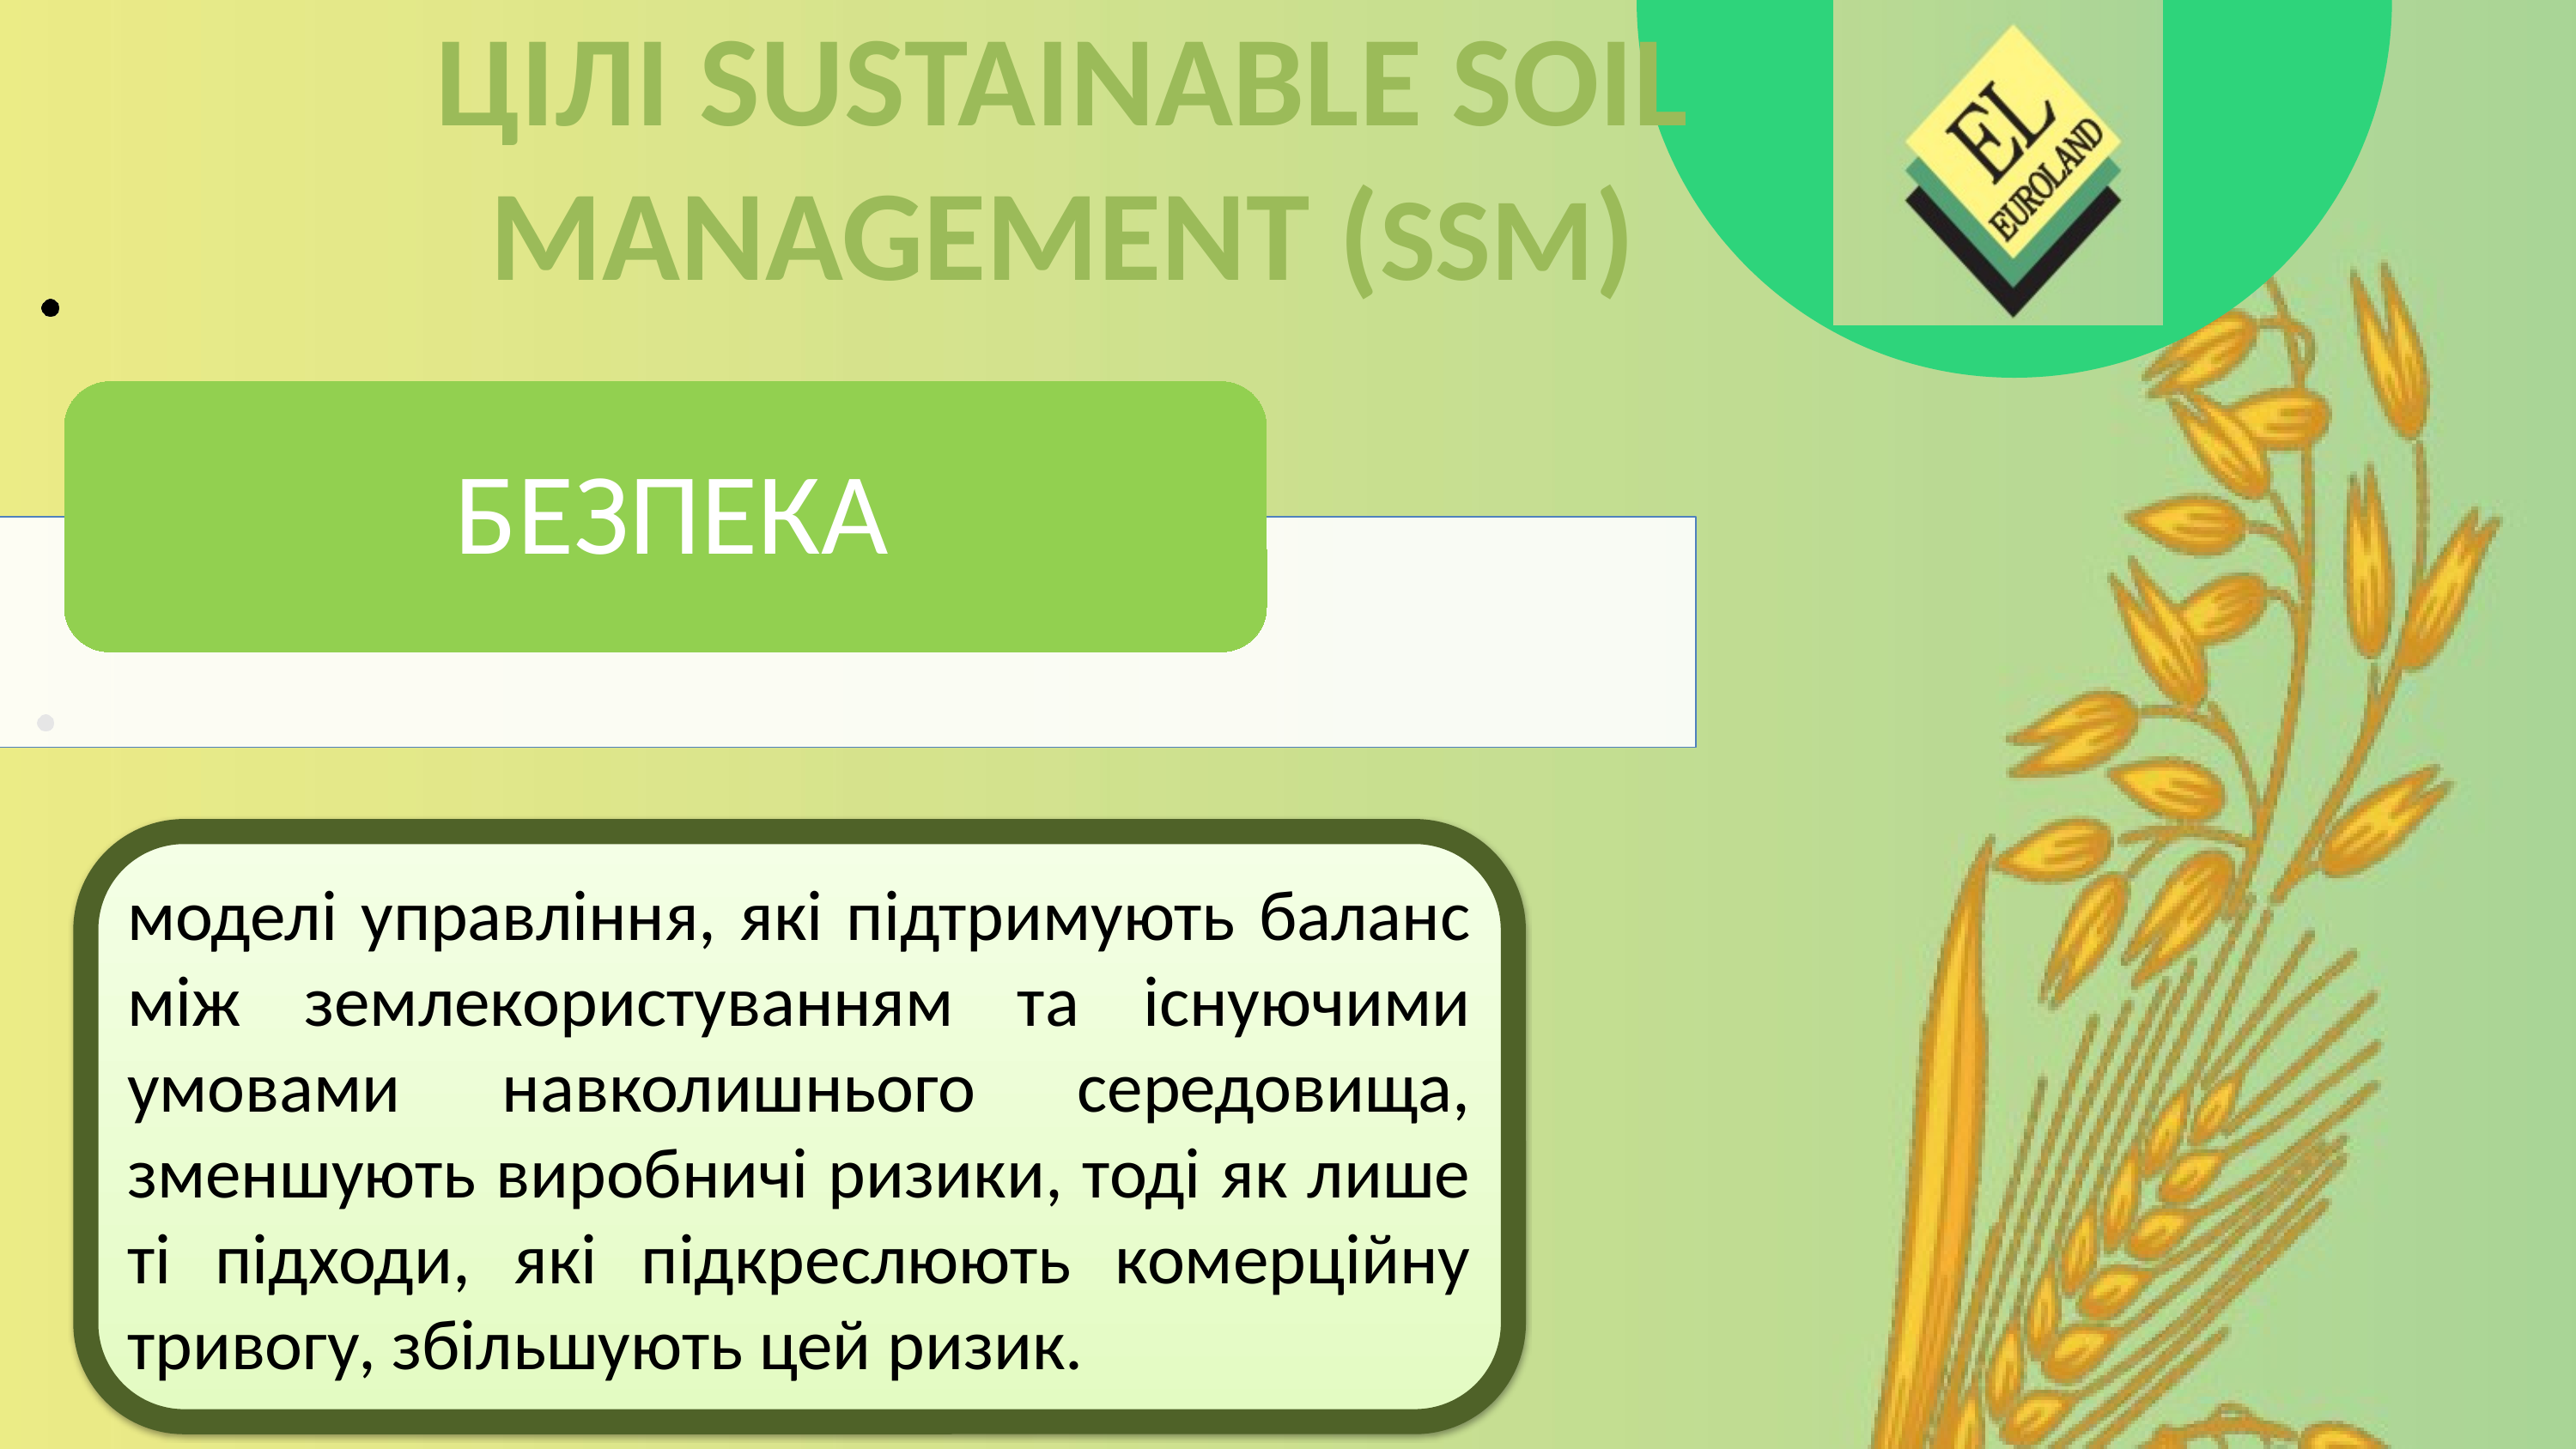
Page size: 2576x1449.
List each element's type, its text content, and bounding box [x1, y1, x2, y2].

picture [1833, 0, 2163, 325]
picture [0, 0, 2576, 1449]
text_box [0, 359, 1697, 770]
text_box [37, 299, 59, 359]
text_box ЦІЛІ SUSTAINABLE SOIL MANAGEMENT (SSM) [257, 0, 1832, 313]
text_box моделі управління, які підтримують баланс між землекористуванням та існуючими умовами навколишнього середовища, зменшують виробничі ризики, тоді як лише ті підходи, які підкреслюють комерційну тривогу, збільшують цей ризик. [85, 830, 1515, 1422]
